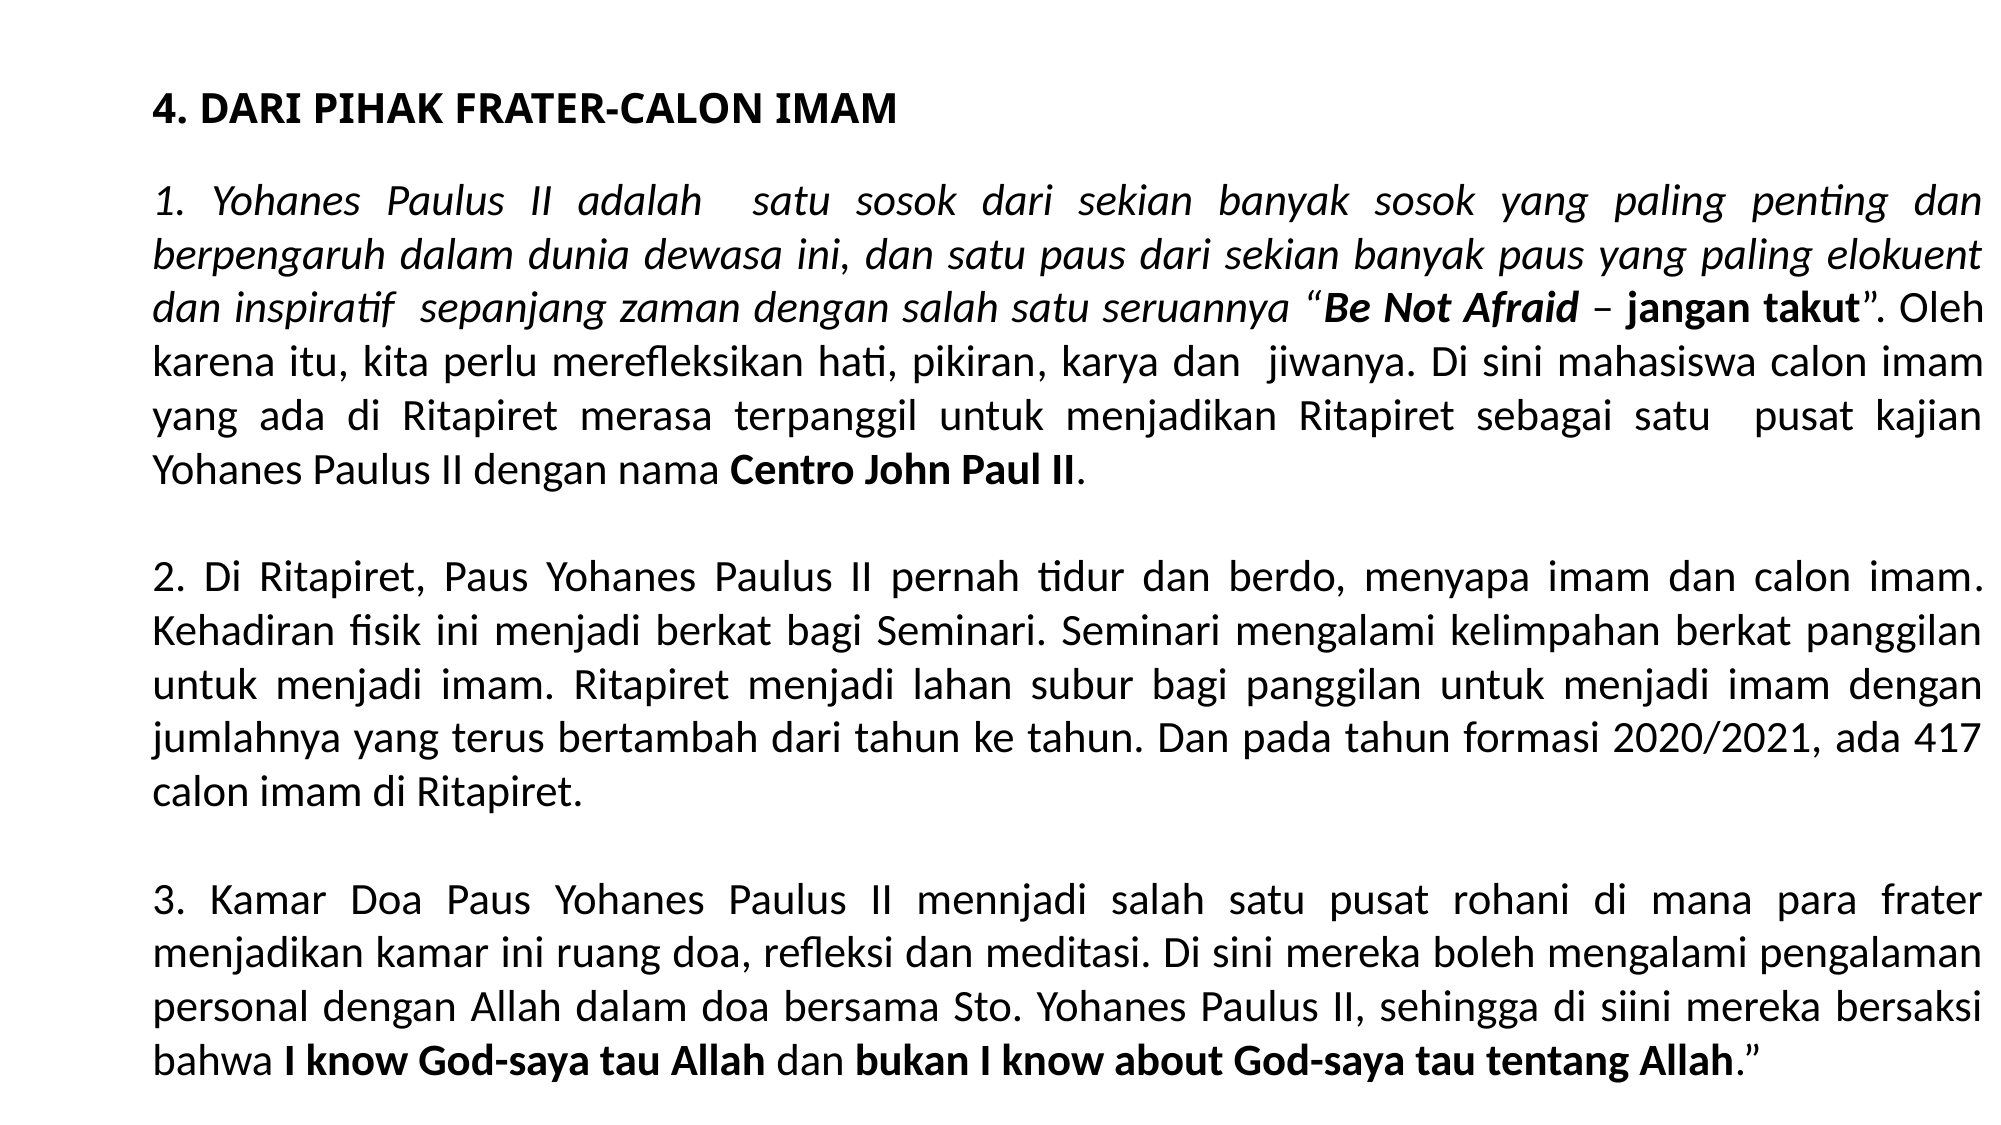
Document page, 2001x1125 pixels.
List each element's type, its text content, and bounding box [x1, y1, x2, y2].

list 1. Yohanes Paulus II adalah satu sosok dari sekian banyak sosok yang paling penting dan berpengaruh dalam dunia dewasa ini, dan satu paus dari sekian banyak paus yang paling elokuent dan inspiratif sepanjang zaman dengan salah satu seruannya “Be Not Afraid – jangan takut”. Oleh karena itu, kita perlu merefleksikan hati, pikiran, karya dan jiwanya. Di sini mahasiswa calon imam yang ada di Ritapiret merasa terpanggil untuk menjadikan Ritapiret sebagai satu pusat kajian Yohanes Paulus II dengan nama Centro John Paul II. 2. Di Ritapiret, Paus Yohanes Paulus II pernah tidur dan berdo, menyapa imam dan calon imam. Kehadiran fisik ini menjadi berkat bagi Seminari. Seminari mengalami kelimpahan berkat panggilan untuk menjadi imam. Ritapiret menjadi lahan subur bagi panggilan untuk menjadi imam dengan jumlahnya yang terus bertambah dari tahun ke tahun. Dan pada tahun formasi 2020/2021, ada 417 calon imam di Ritapiret. 3. Kamar Doa Paus Yohanes Paulus II mennjadi salah satu pusat rohani di mana para frater menjadikan kamar ini ruang doa, refleksi dan meditasi. Di sini mereka boleh mengalami pengalaman personal dengan Allah dalam doa bersama Sto. Yohanes Paulus II, sehingga di siini mereka bersaksi bahwa I know God-saya tau Allah dan bukan I know about God-saya tau tentang Allah.” [137, 163, 2000, 1110]
title 4. DARI PIHAK FRATER-CALON IMAM [137, 59, 1863, 160]
